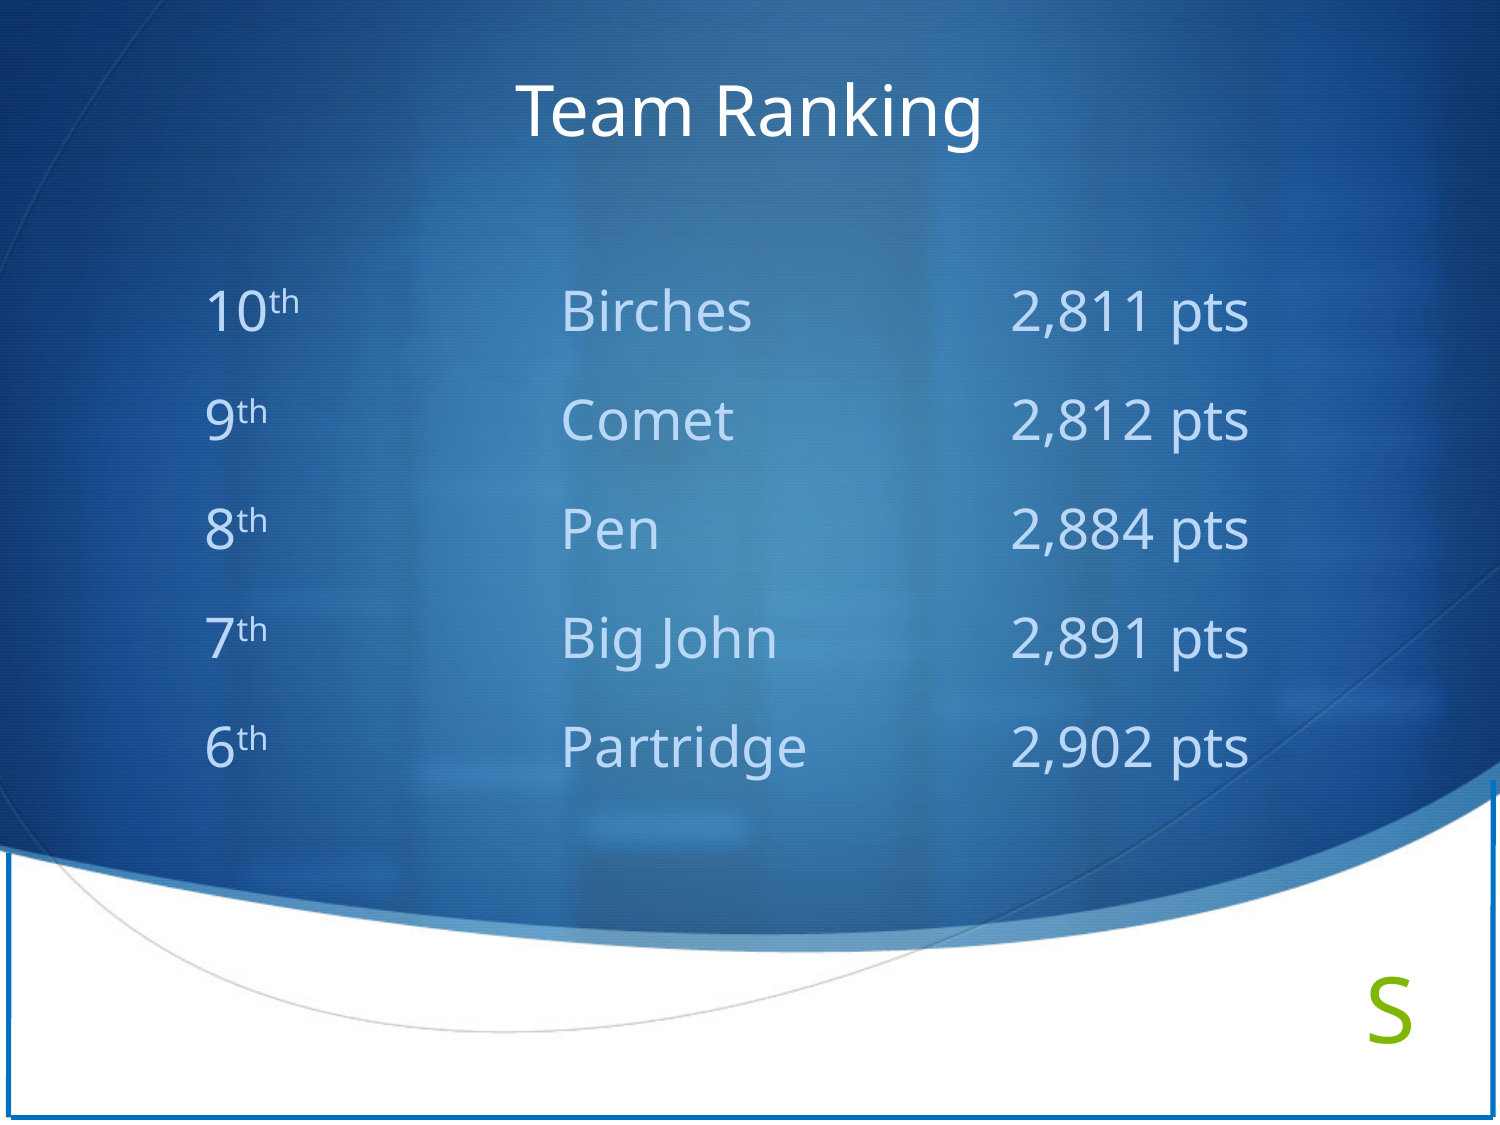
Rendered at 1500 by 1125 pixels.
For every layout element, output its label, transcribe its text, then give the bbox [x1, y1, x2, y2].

list 10th Birches 2,811 pts 9th Comet 2,812 pts 8th Pen 2,884 pts 7th Big John 2,891 pts 6th Partridge 2,902 pts [189, 266, 1311, 804]
picture [0, 0, 1500, 1125]
title Team Ranking [74, 14, 1426, 203]
